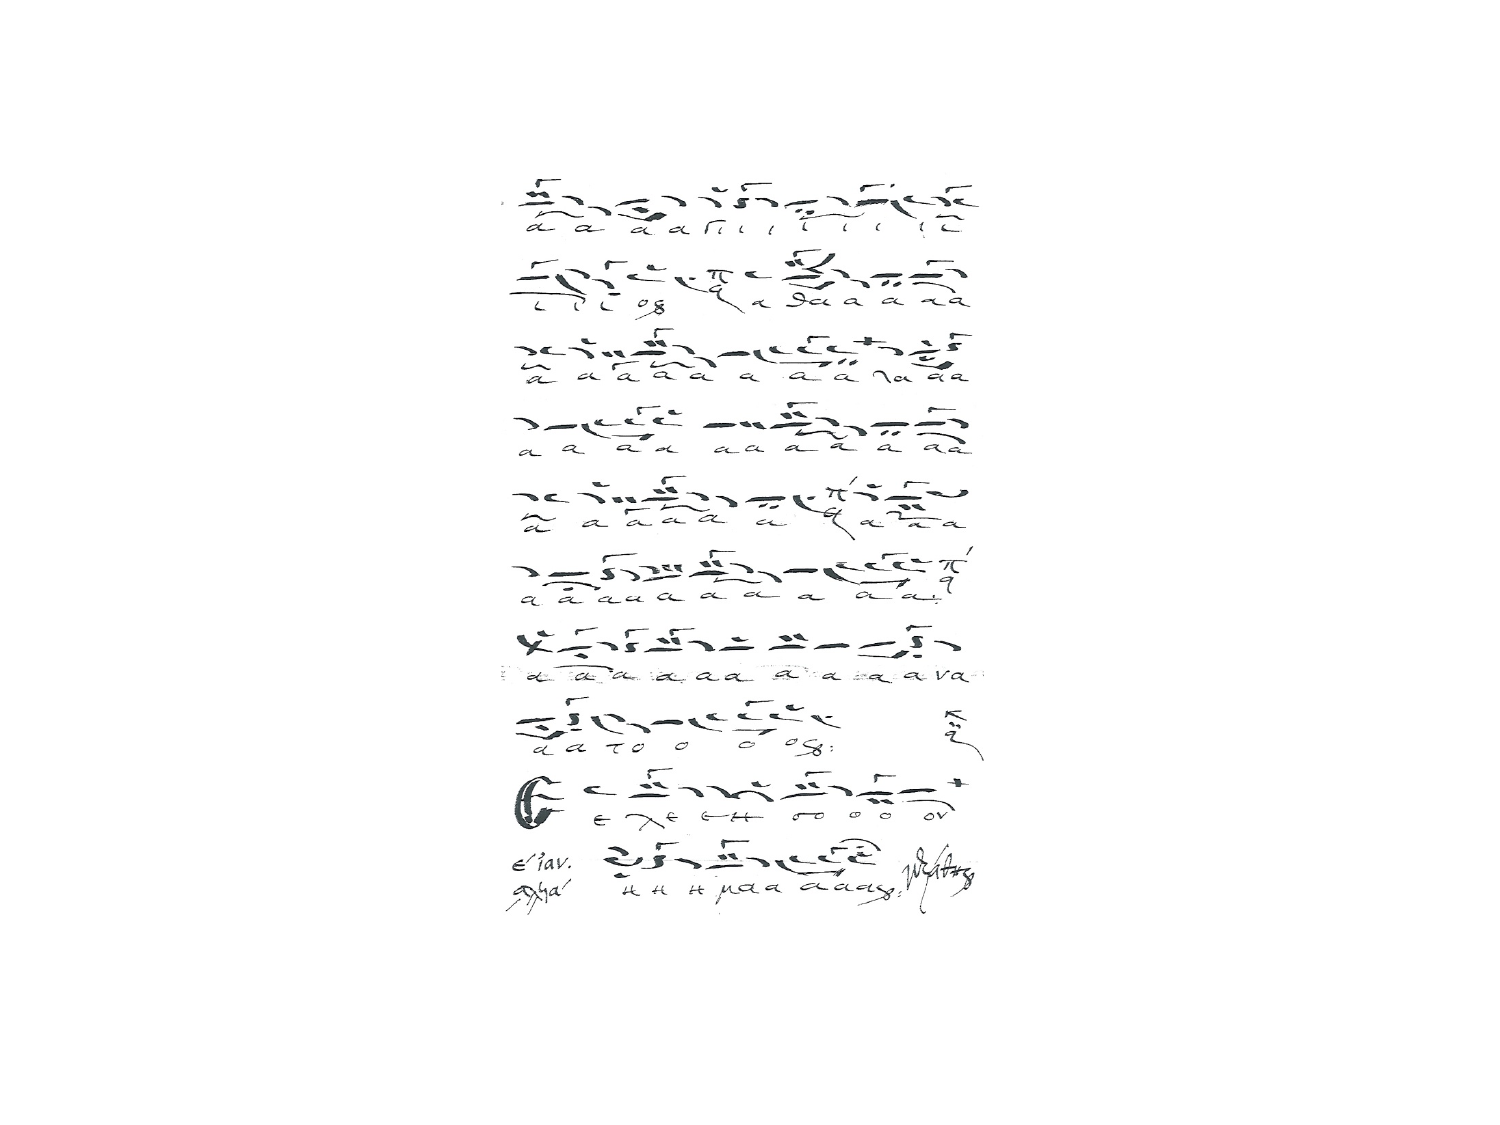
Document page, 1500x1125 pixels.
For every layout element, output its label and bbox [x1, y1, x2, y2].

list [501, 172, 984, 916]
